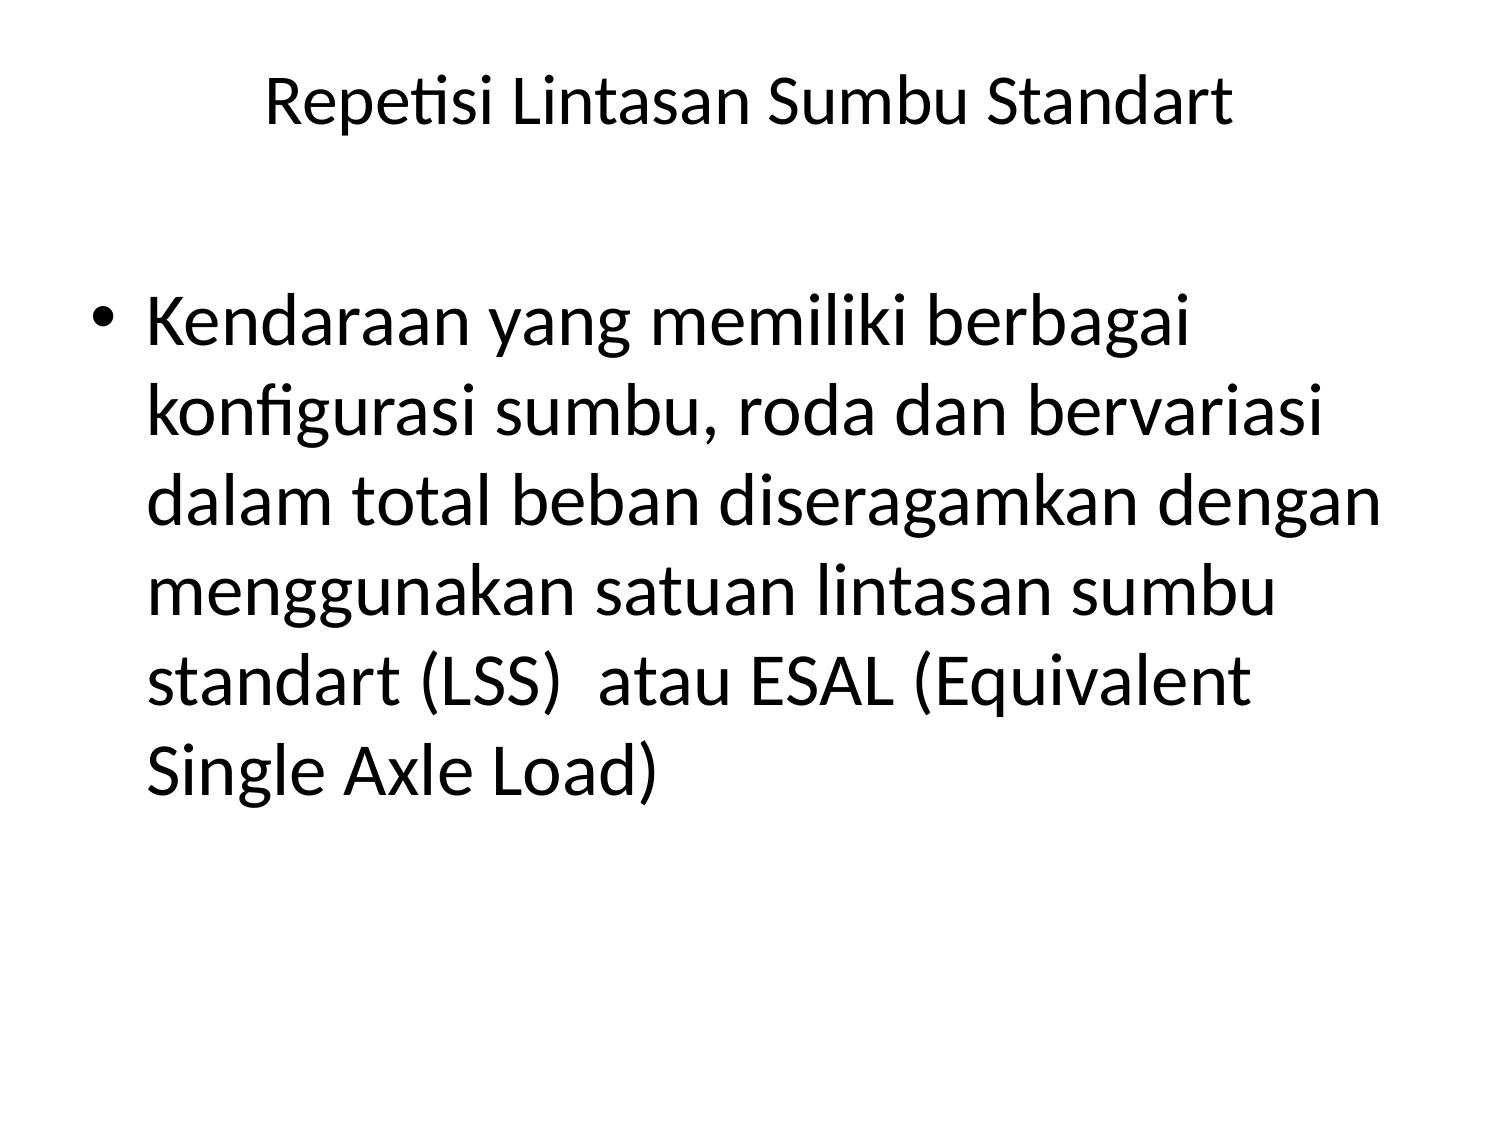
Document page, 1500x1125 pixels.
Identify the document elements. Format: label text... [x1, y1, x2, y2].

list Kendaraan yang memiliki berbagai konfigurasi sumbu, roda dan bervariasi dalam total beban diseragamkan dengan menggunakan satuan lintasan sumbu standart (LSS) atau ESAL (Equivalent Single Axle Load) [75, 262, 1425, 1005]
title Repetisi Lintasan Sumbu Standart [75, 45, 1425, 233]
